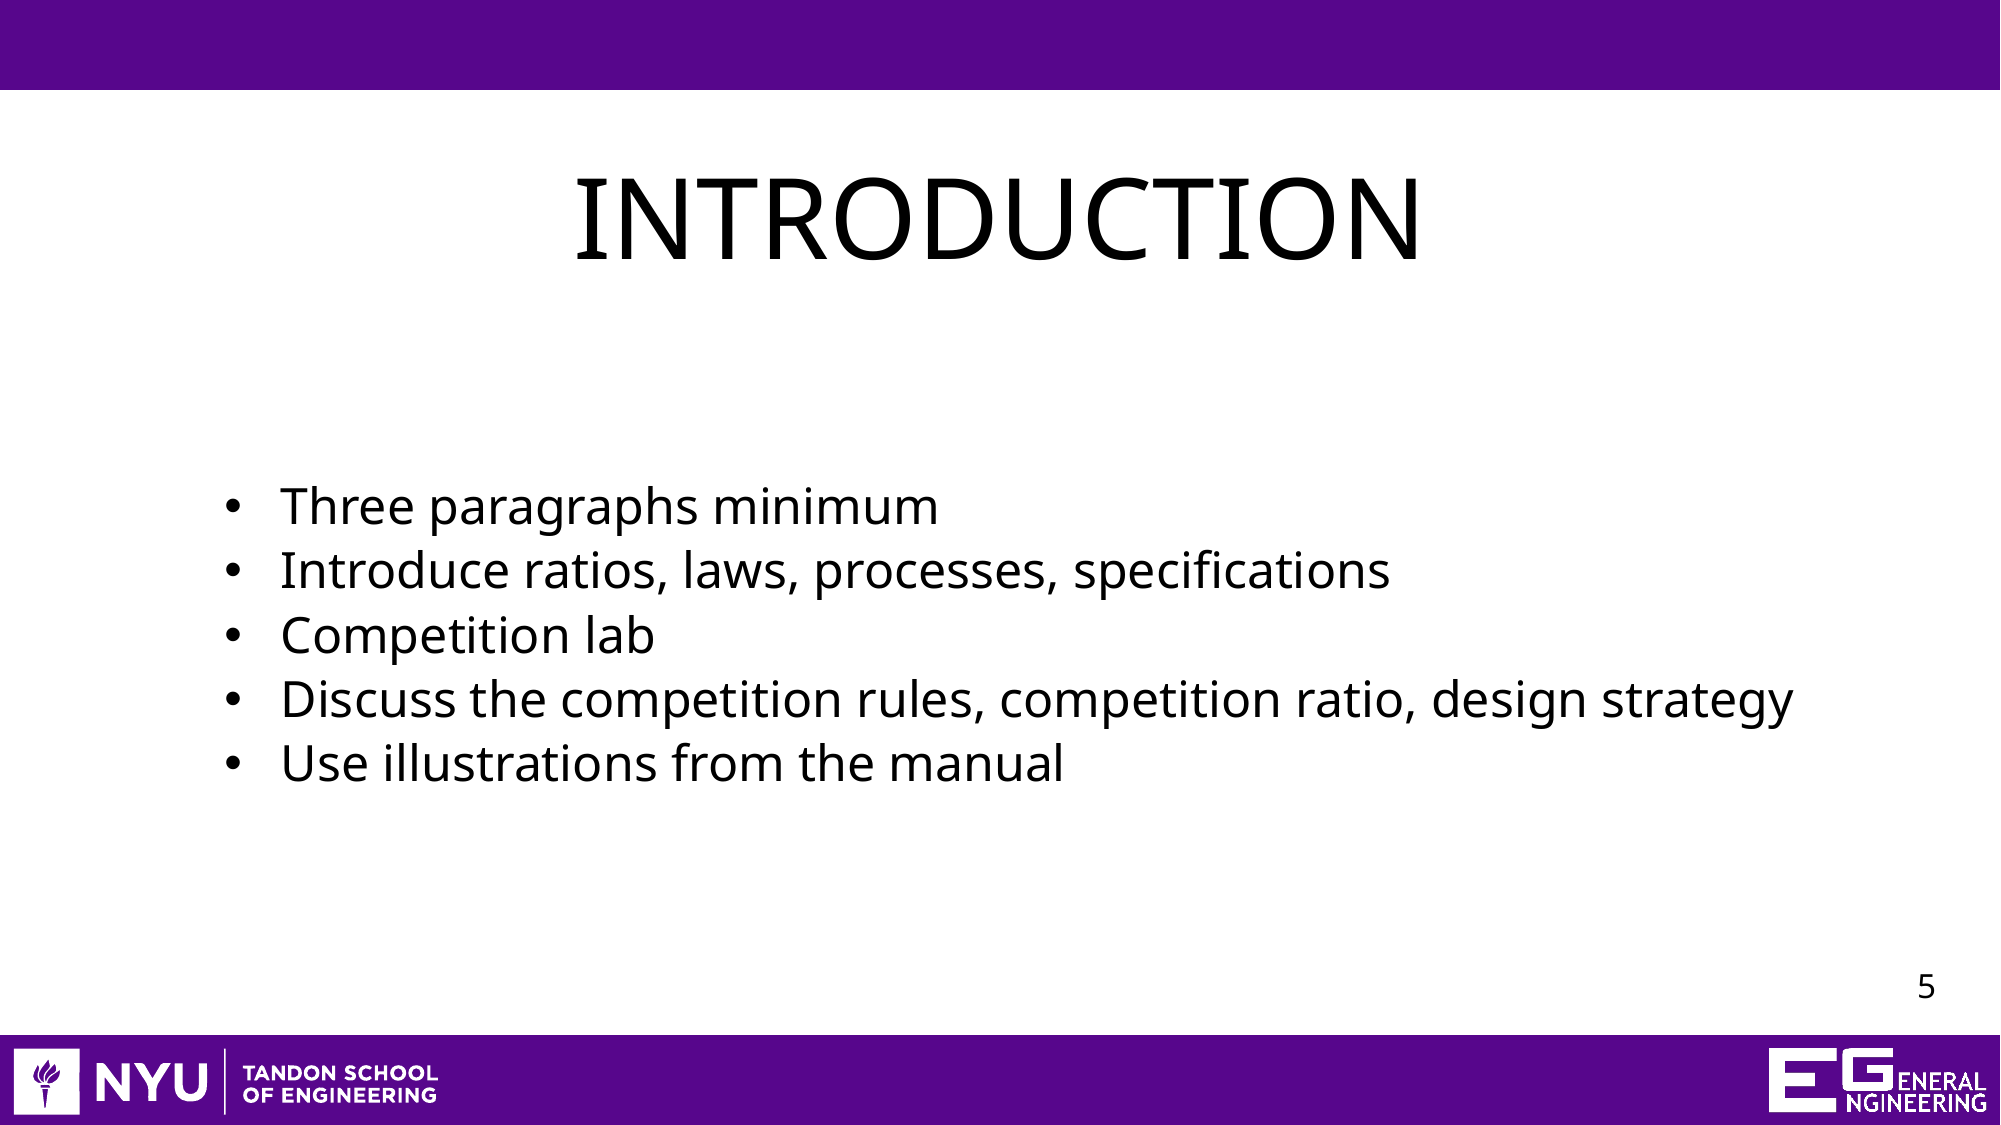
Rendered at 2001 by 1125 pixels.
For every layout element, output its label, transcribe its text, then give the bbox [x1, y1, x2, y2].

subtitle Three paragraphs minimum Introduce ratios, laws, processes, specifications Competition lab Discuss the competition rules, competition ratio, design strategy Use illustrations from the manual [134, 315, 1908, 959]
title INTRODUCTION [92, 132, 1908, 292]
text_box 5 [1802, 958, 1951, 1013]
text_box [0, 0, 2000, 91]
text_box [0, 1034, 1752, 1125]
picture [1752, 1031, 2000, 1125]
picture [13, 1048, 438, 1115]
